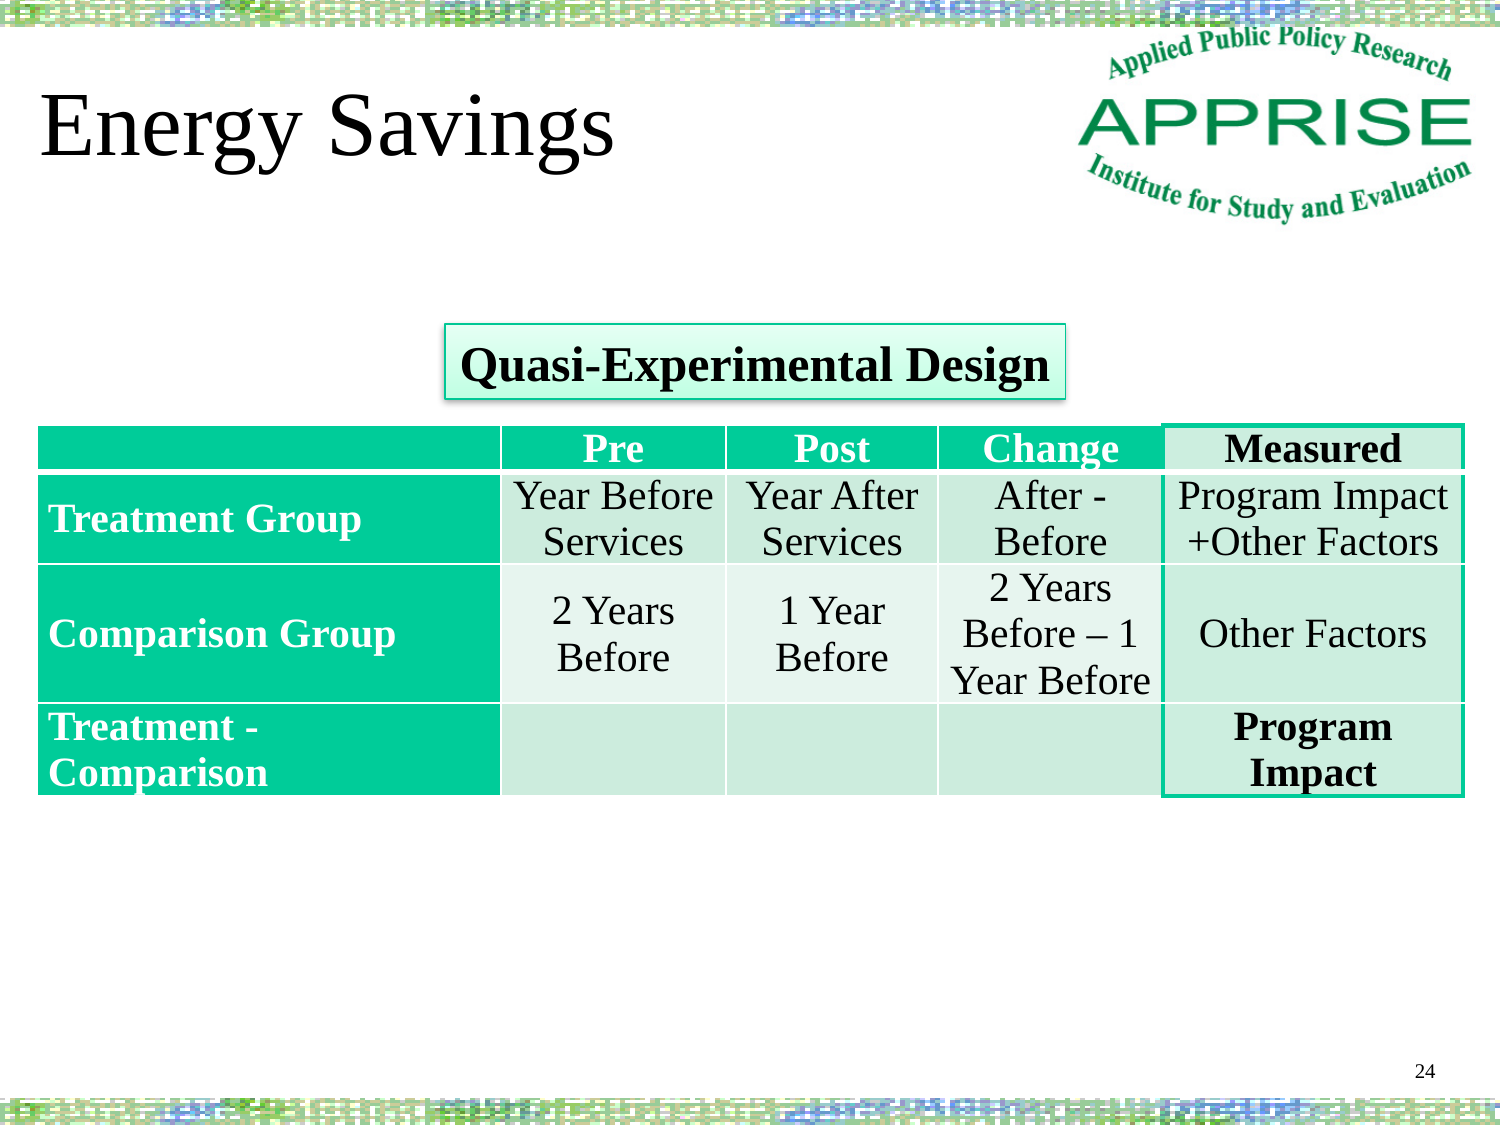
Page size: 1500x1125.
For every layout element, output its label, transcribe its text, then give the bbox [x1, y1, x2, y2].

table_cell [727, 704, 937, 795]
table_cell [939, 704, 1161, 795]
picture [0, 0, 1500, 251]
table_cell After - Before [939, 475, 1161, 563]
table_cell Other Factors [1165, 565, 1461, 702]
table_cell 2 Years Before – 1 Year Before [939, 565, 1161, 702]
picture [0, 1098, 1500, 1125]
table_header Pre [502, 426, 725, 469]
title Energy Savings [24, 35, 1044, 213]
table_cell 2 Years Before [502, 565, 725, 702]
table_header Change [939, 426, 1161, 469]
table_cell Year Before Services [502, 475, 725, 563]
table_cell Year After Services [727, 475, 937, 563]
table_cell 1 Year Before [727, 565, 937, 702]
table_cell Treatment Group [38, 475, 500, 563]
table_cell [502, 704, 725, 795]
table_cell Treatment - Comparison [38, 704, 500, 795]
table_header Post [727, 426, 937, 469]
table_cell Comparison Group [38, 565, 500, 702]
table_header Measured [1165, 428, 1461, 469]
table_cell Program Impact +Other Factors [1165, 475, 1461, 563]
table_cell Program Impact [1165, 704, 1461, 794]
text_box 24 [1399, 1050, 1463, 1090]
text_box Quasi-Experimental Design [444, 323, 1066, 400]
table_header [38, 426, 500, 469]
